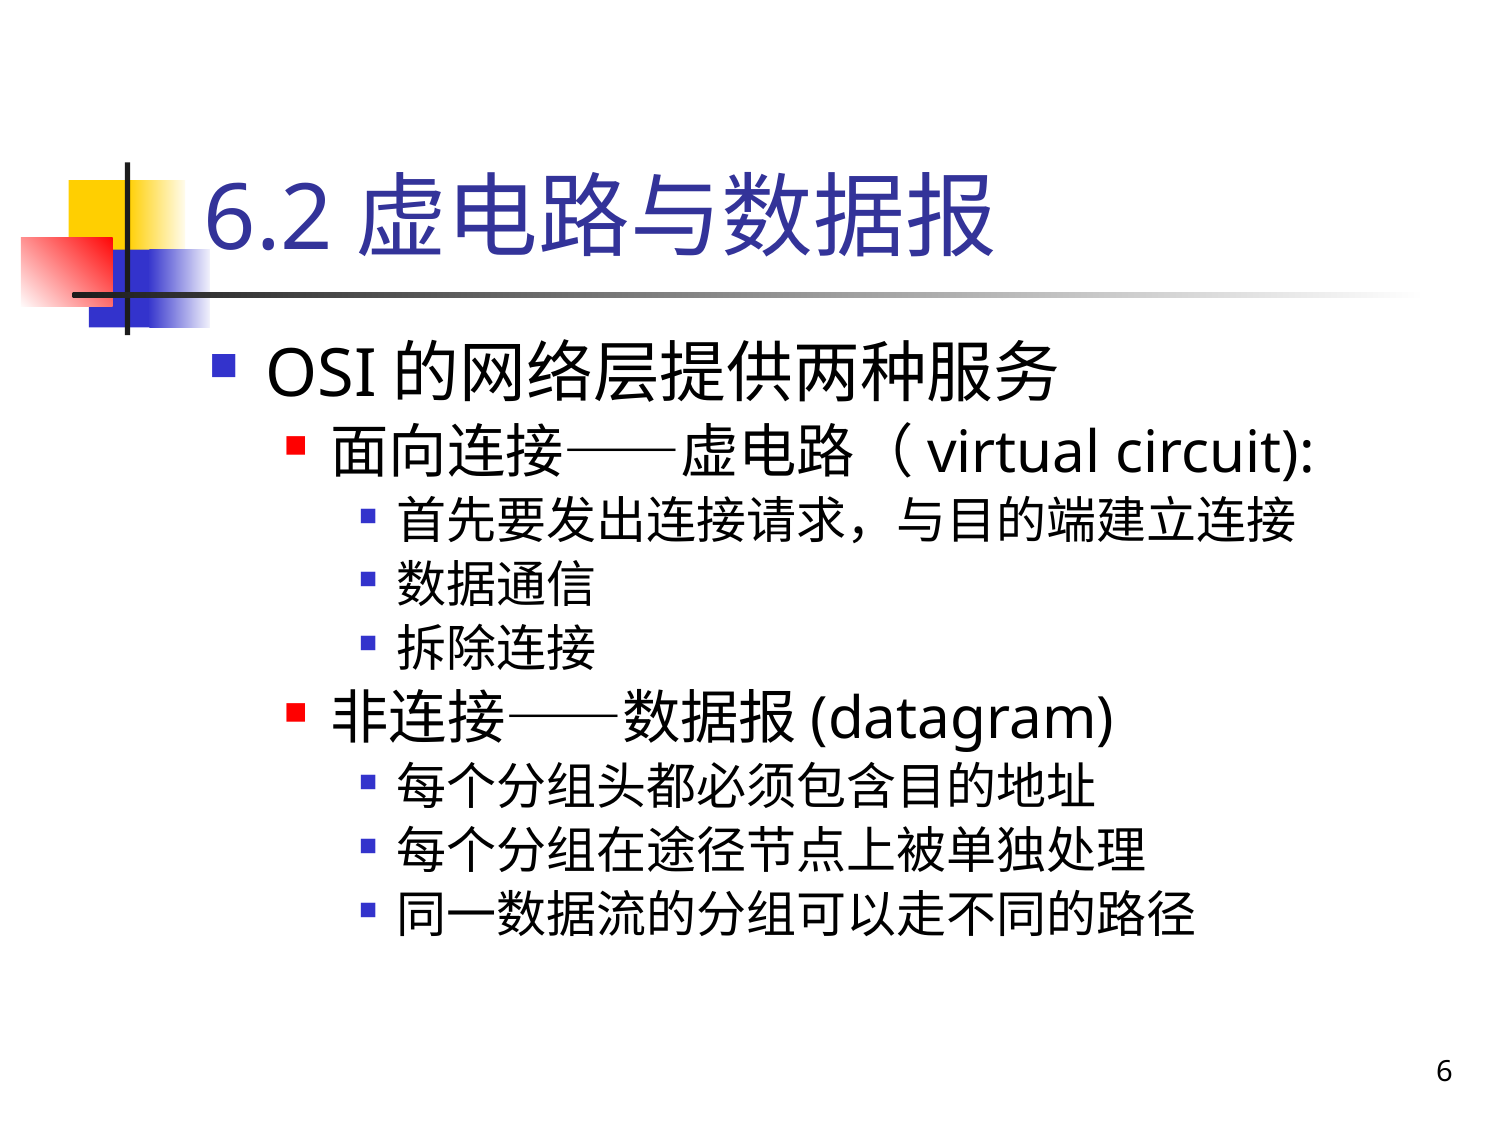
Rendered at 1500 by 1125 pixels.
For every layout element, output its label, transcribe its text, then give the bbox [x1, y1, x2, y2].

title 6.2虚电路与数据报 [188, 34, 1468, 276]
list OSI的网络层提供两种服务 面向连接——虚电路（virtual circuit): 首先要发出连接请求，与目的端建立连接 数据通信 拆除连接 非连接——数据报(datagram) 每个分组头都必须包含目的地址 每个分组在途径节点上被单独处理 同一数据流的分组可以走不同的路径 [193, 330, 1470, 1007]
slide_number 6 [1154, 1023, 1468, 1100]
